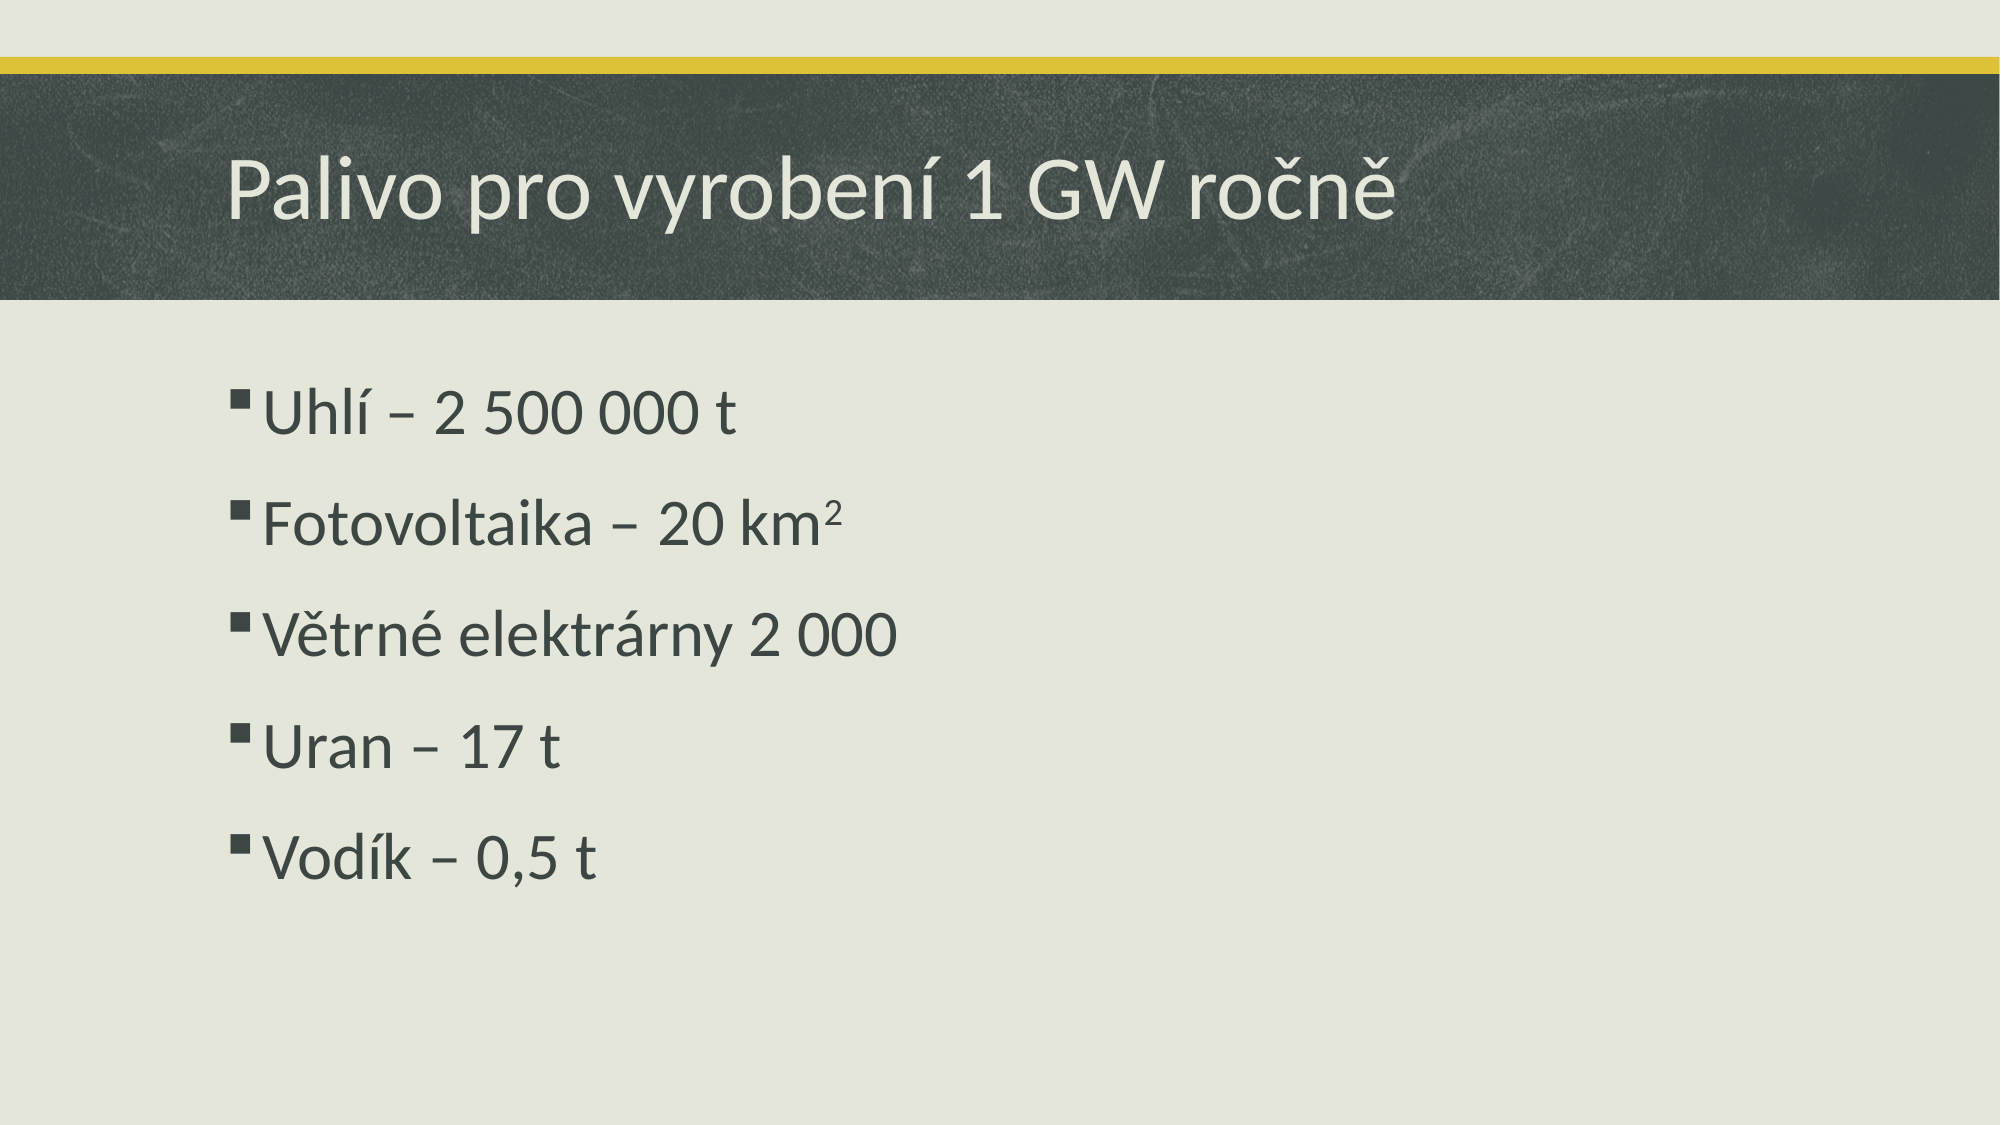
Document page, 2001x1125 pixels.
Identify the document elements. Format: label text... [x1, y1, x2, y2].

list Uhlí – 2 500 000 t Fotovoltaika – 20 km2 Větrné elektrárny 2 000 Uran – 17 t Vodík – 0,5 t [210, 360, 947, 1014]
title Palivo pro vyrobení 1 GW ročně [210, 76, 1790, 300]
picture [0, 74, 2000, 300]
